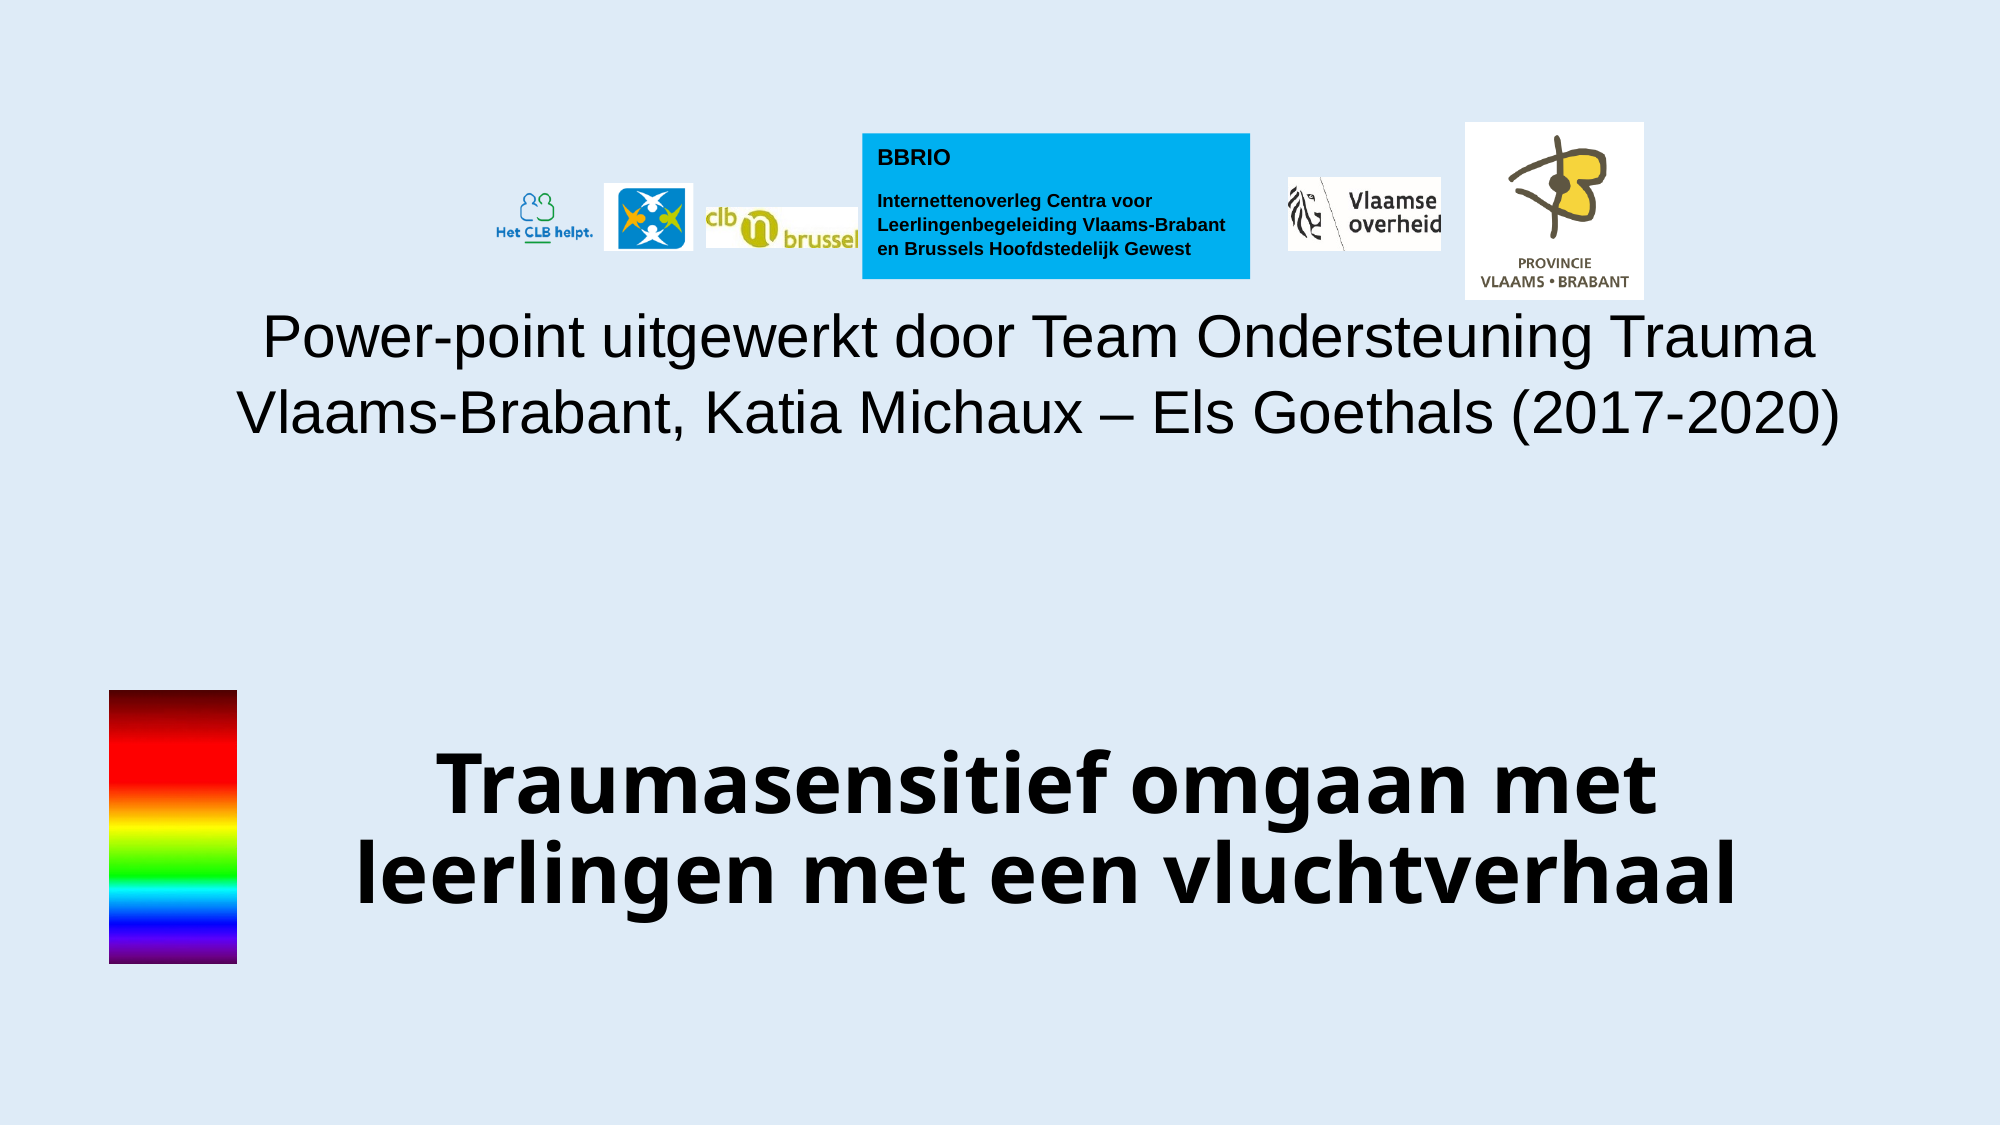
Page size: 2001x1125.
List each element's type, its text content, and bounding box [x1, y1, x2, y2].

title Traumasensitief omgaan met leerlingen met een vluchtverhaal [236, 610, 1859, 930]
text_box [603, 133, 1441, 280]
picture [1465, 122, 1644, 300]
picture [109, 903, 237, 964]
picture [482, 180, 604, 255]
subtitle Power-point uitgewerkt door Team Ondersteuning Trauma Vlaams-Brabant, Katia Michaux – Els Goethals (2017-2020) [107, 298, 1898, 477]
picture [109, 690, 237, 895]
